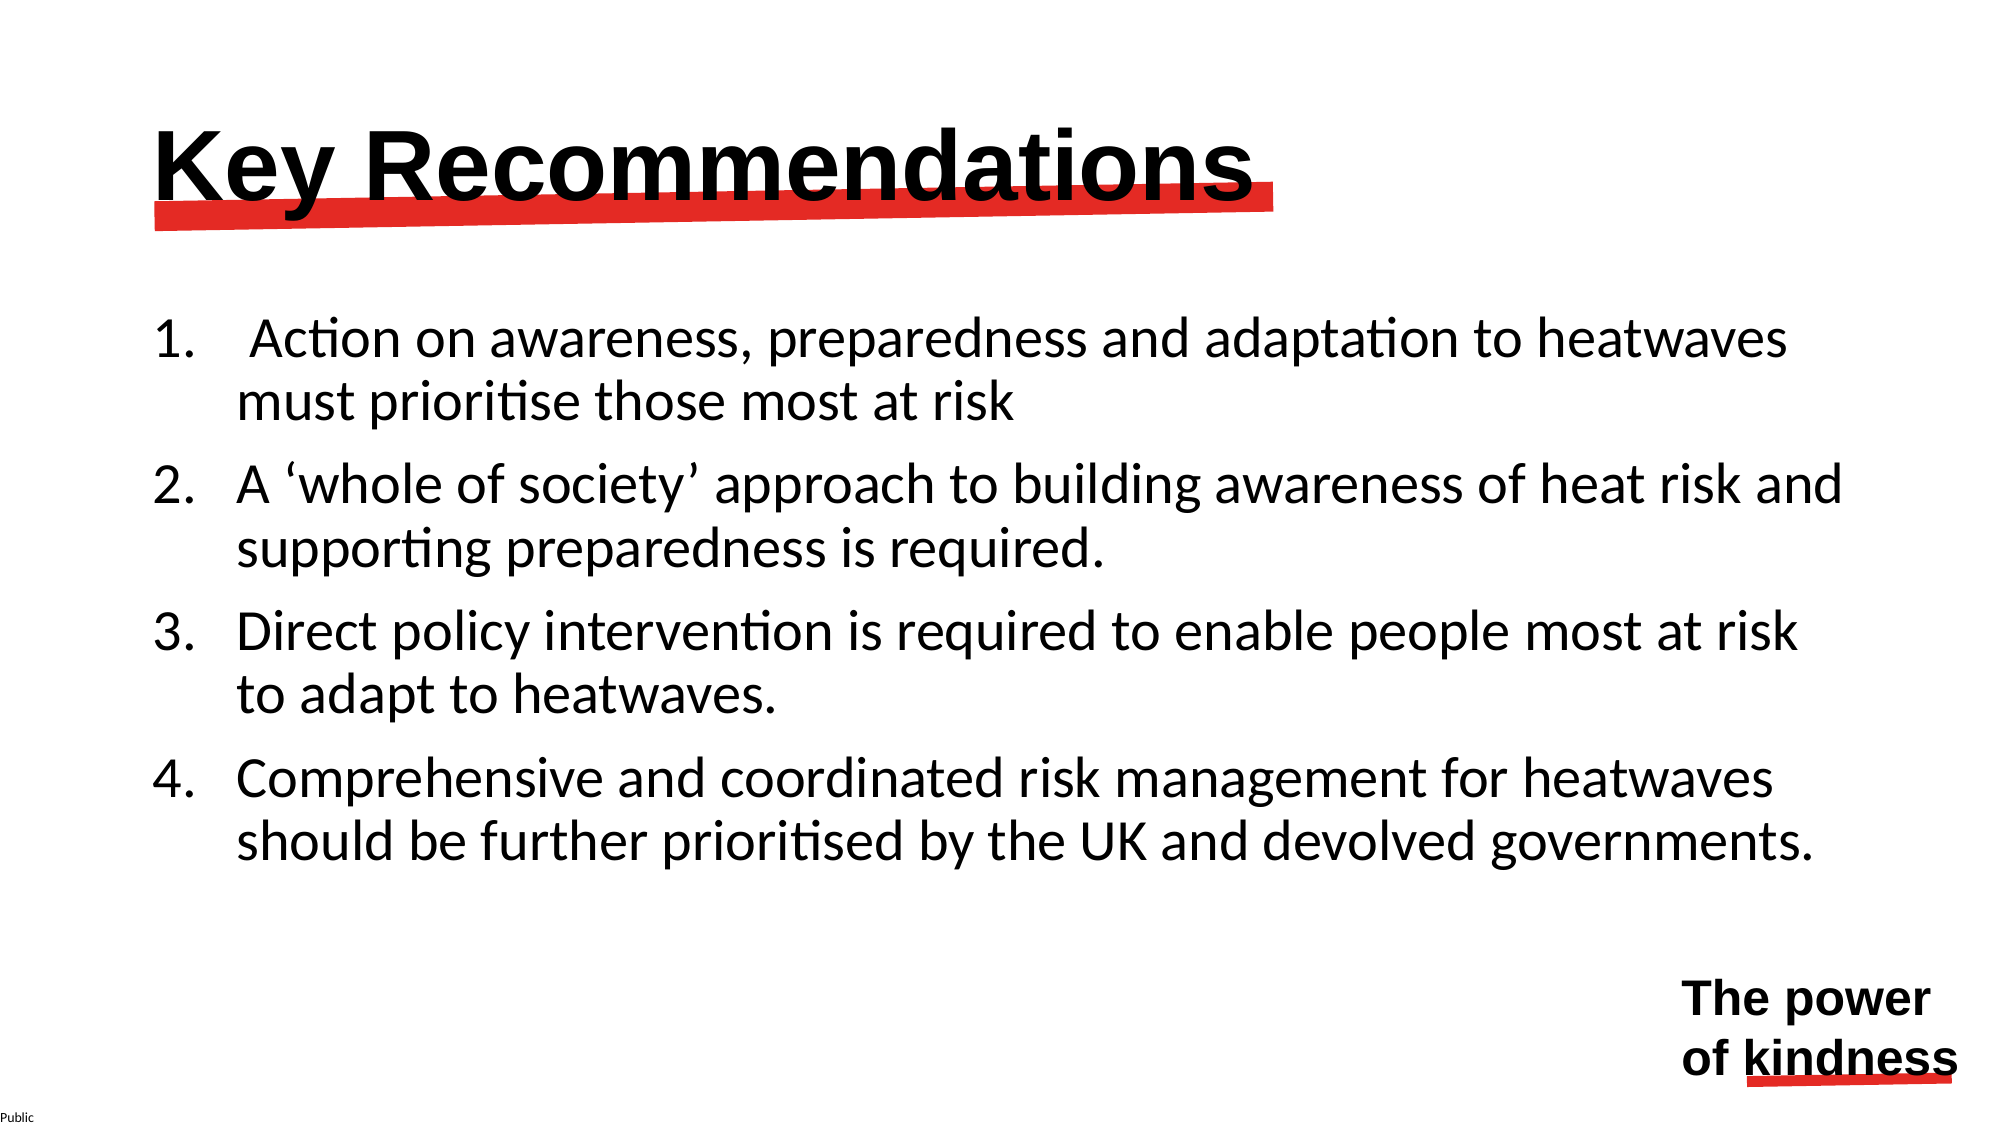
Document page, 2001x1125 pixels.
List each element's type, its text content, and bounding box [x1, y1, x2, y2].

list Action on awareness, preparedness and adaptation to heatwaves must prioritise those most at risk A ‘whole of society’ approach to building awareness of heat risk and supporting preparedness is required. Direct policy intervention is required to enable people most at risk to adapt to heatwaves. Comprehensive and coordinated risk management for heatwaves should be further prioritised by the UK and devolved governments. [137, 299, 1863, 1014]
text_box The power of kindness [1666, 958, 1978, 1093]
title Key Recommendations [137, 59, 1863, 278]
